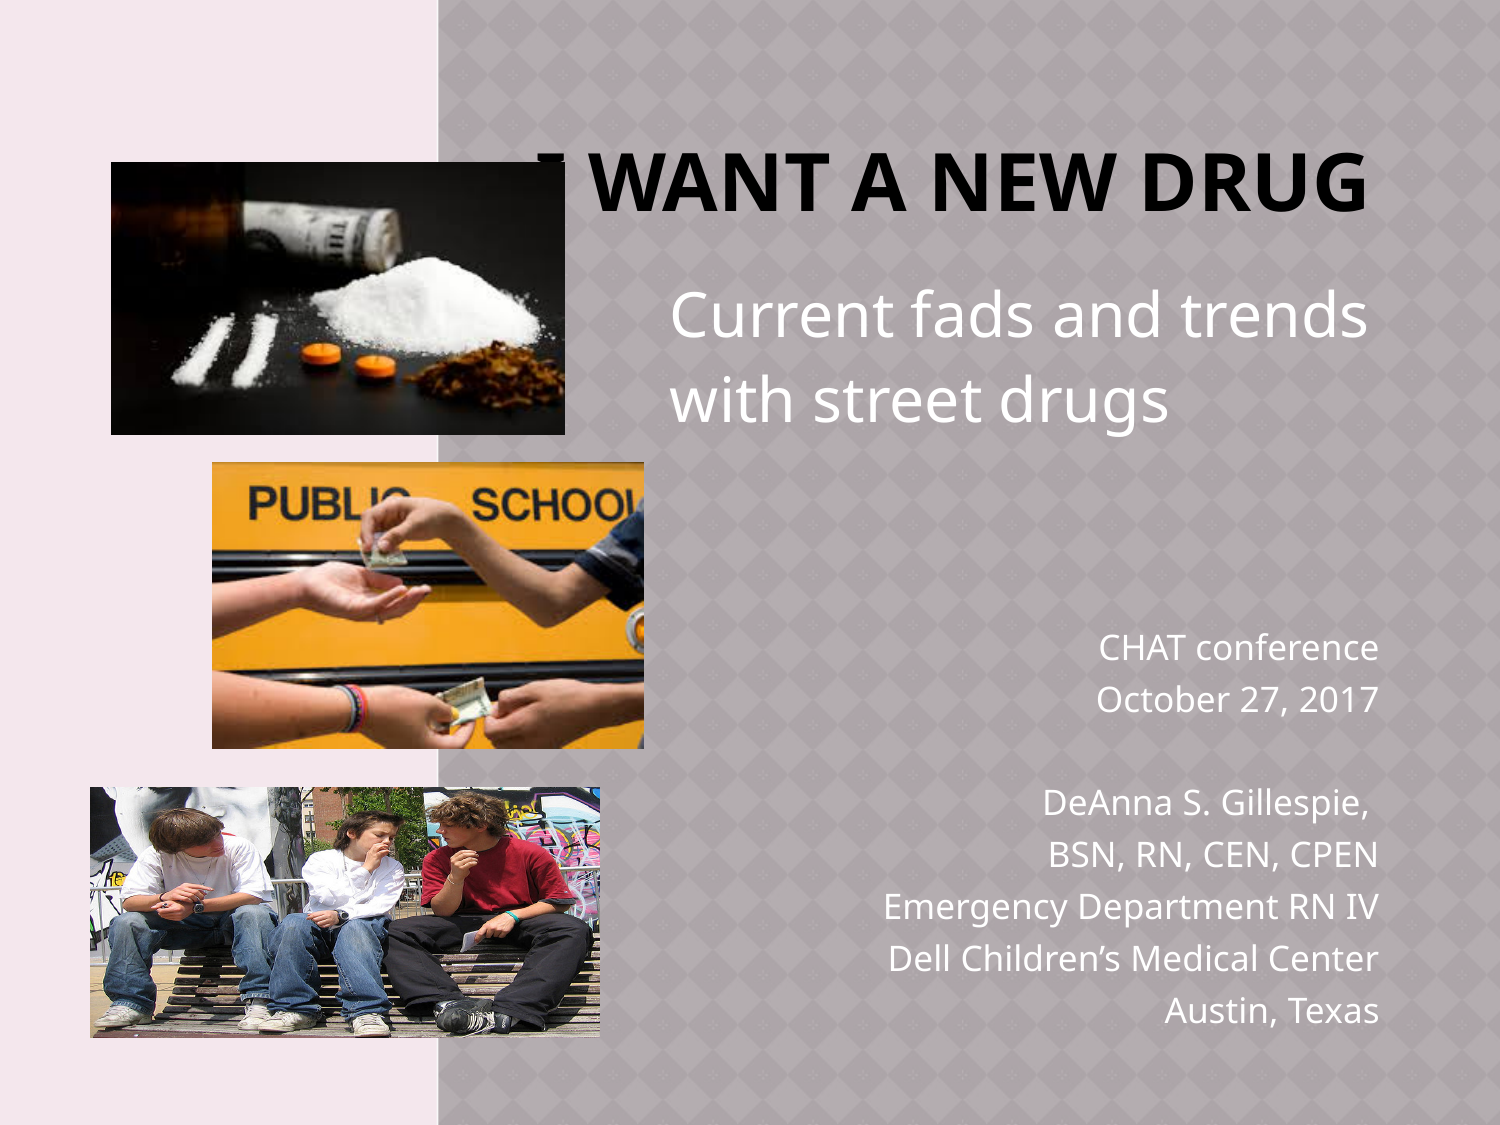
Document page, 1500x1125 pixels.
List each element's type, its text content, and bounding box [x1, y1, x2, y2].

picture [90, 787, 601, 1038]
picture [212, 462, 645, 749]
picture [111, 162, 566, 435]
subtitle Current fads and trends with street drugs CHAT conference October 27, 2017 DeAnna S. Gillespie, BSN, RN, CEN, CPEN Emergency Department RN IV Dell Children’s Medical Center Austin, Texas [662, 275, 1388, 1088]
title I Want a new Drug [262, 125, 1400, 413]
